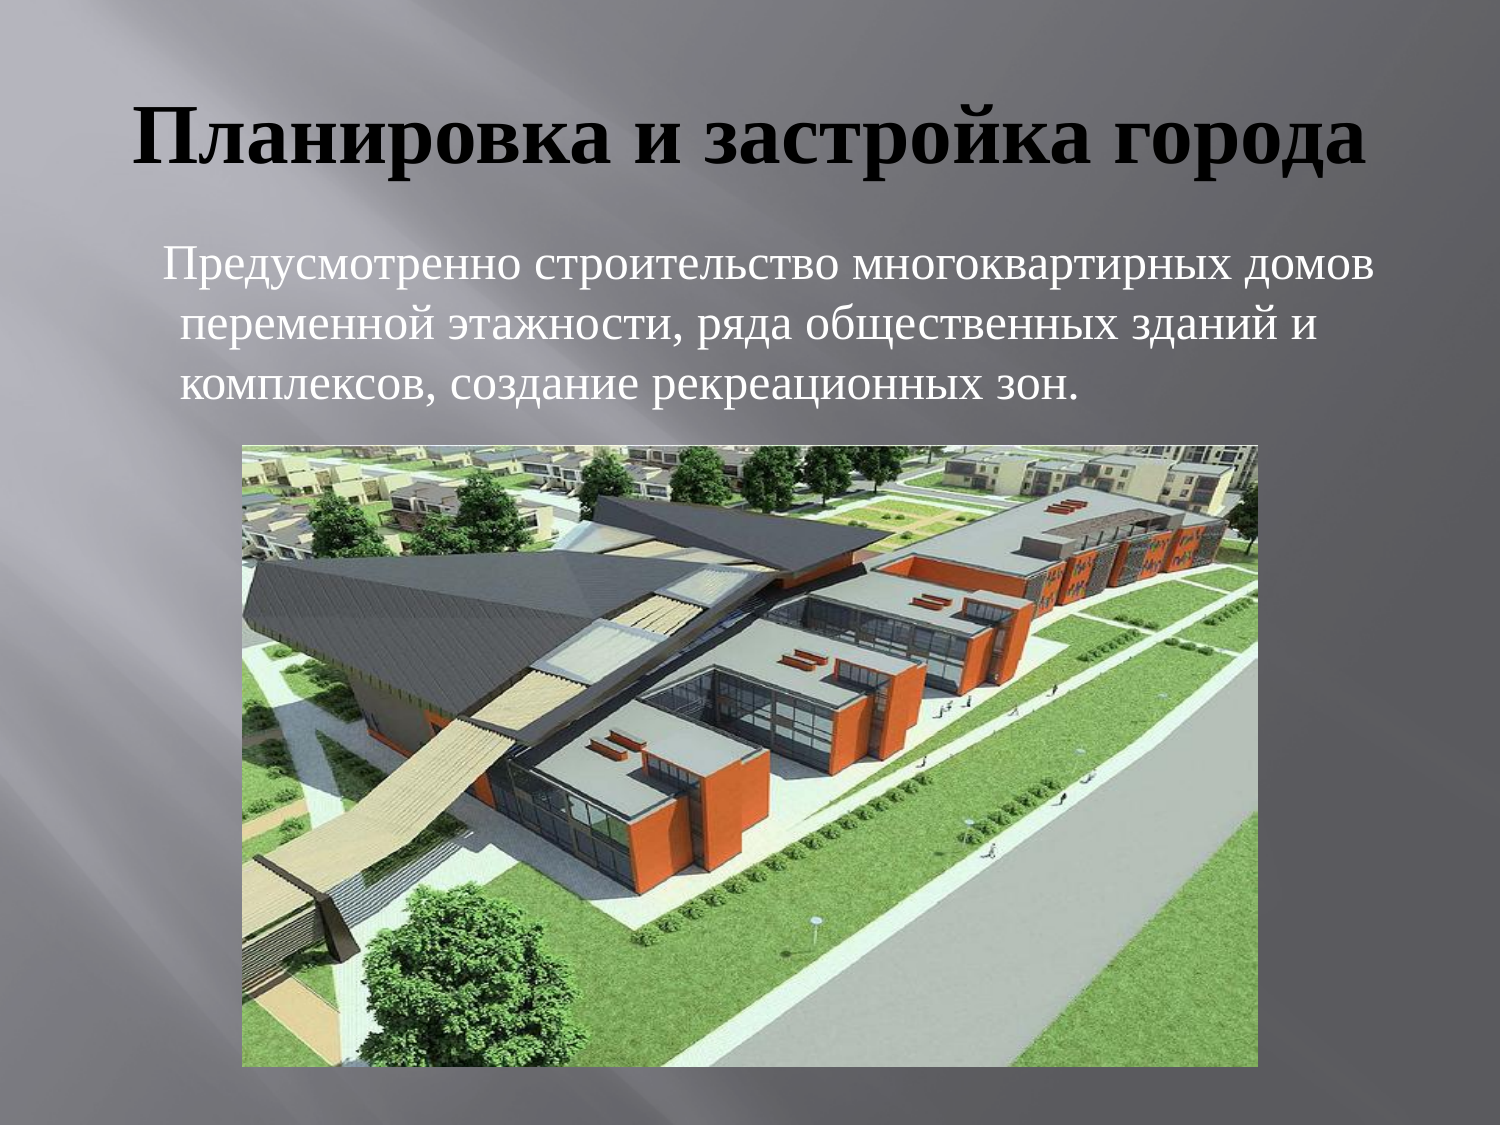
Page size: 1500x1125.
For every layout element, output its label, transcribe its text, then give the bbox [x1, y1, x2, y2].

title Планировка и застройка города [75, 45, 1425, 222]
picture [241, 445, 1258, 1067]
list Предусмотренно строительство многоквартирных домов переменной этажности, ряда общественных зданий и комплексов, создание рекреационных зон. [75, 222, 1425, 1005]
